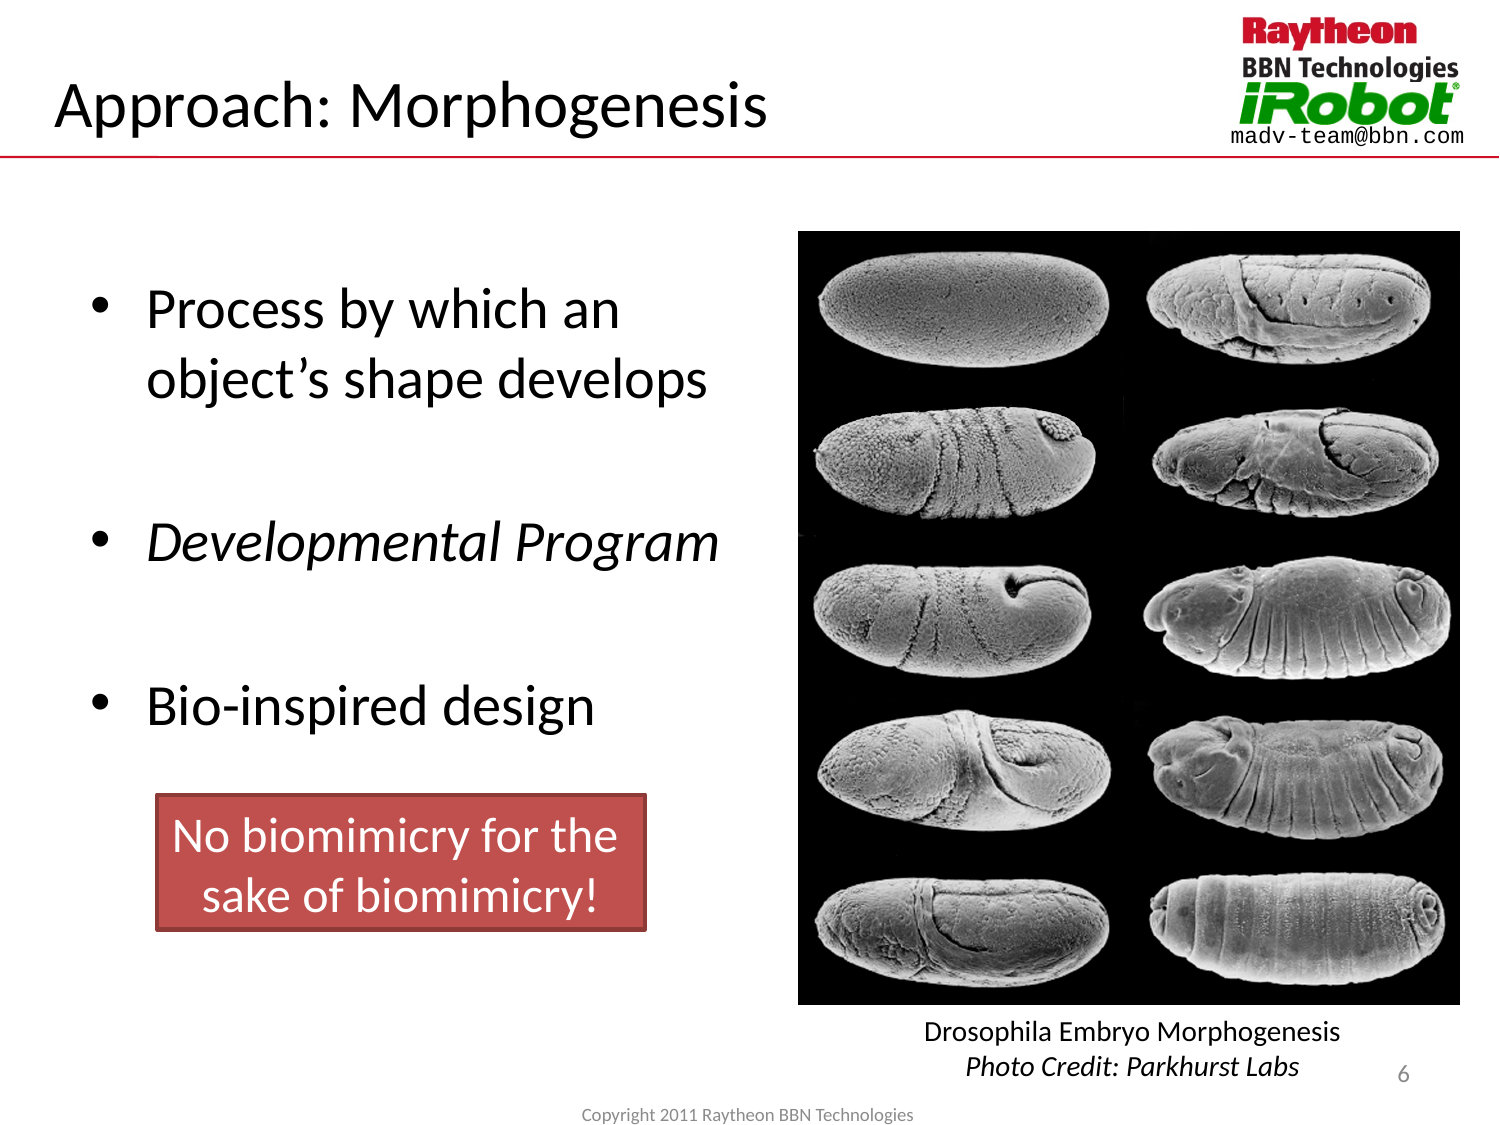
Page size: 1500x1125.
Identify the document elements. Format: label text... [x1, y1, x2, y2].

slide_number 6 [1074, 1042, 1425, 1103]
picture [798, 231, 1460, 1006]
text_box Drosophila Embryo Morphogenesis Photo Credit: Parkhurst Labs [909, 1014, 1357, 1090]
title Approach: Morphogenesis [39, 44, 1390, 158]
list Process by which an object’s shape develops Developmental Program Bio-inspired design [74, 262, 793, 1006]
picture [1239, 14, 1460, 125]
text_box No biomimicry for the sake of biomimicry! [155, 793, 647, 932]
footer Copyright 2011 Raytheon BBN Technologies [512, 1102, 988, 1125]
